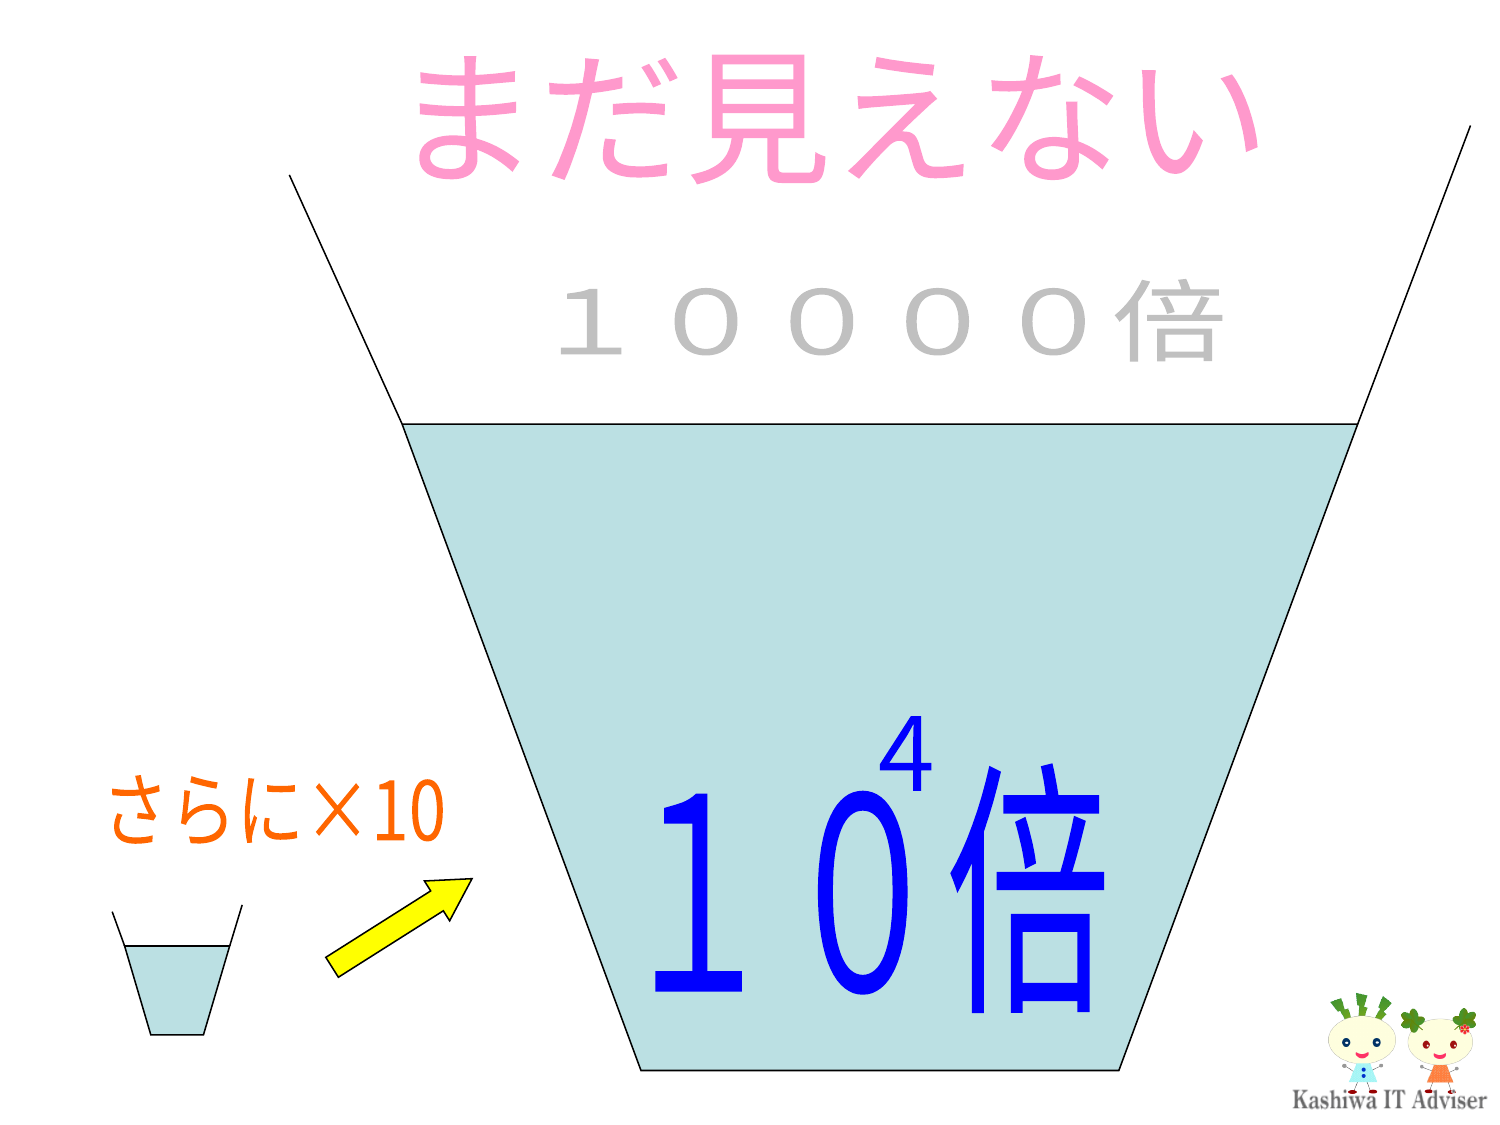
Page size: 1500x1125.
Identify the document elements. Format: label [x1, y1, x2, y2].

text_box [112, 774, 485, 1035]
text_box [289, 125, 1471, 1071]
picture [1292, 1008, 1488, 1110]
